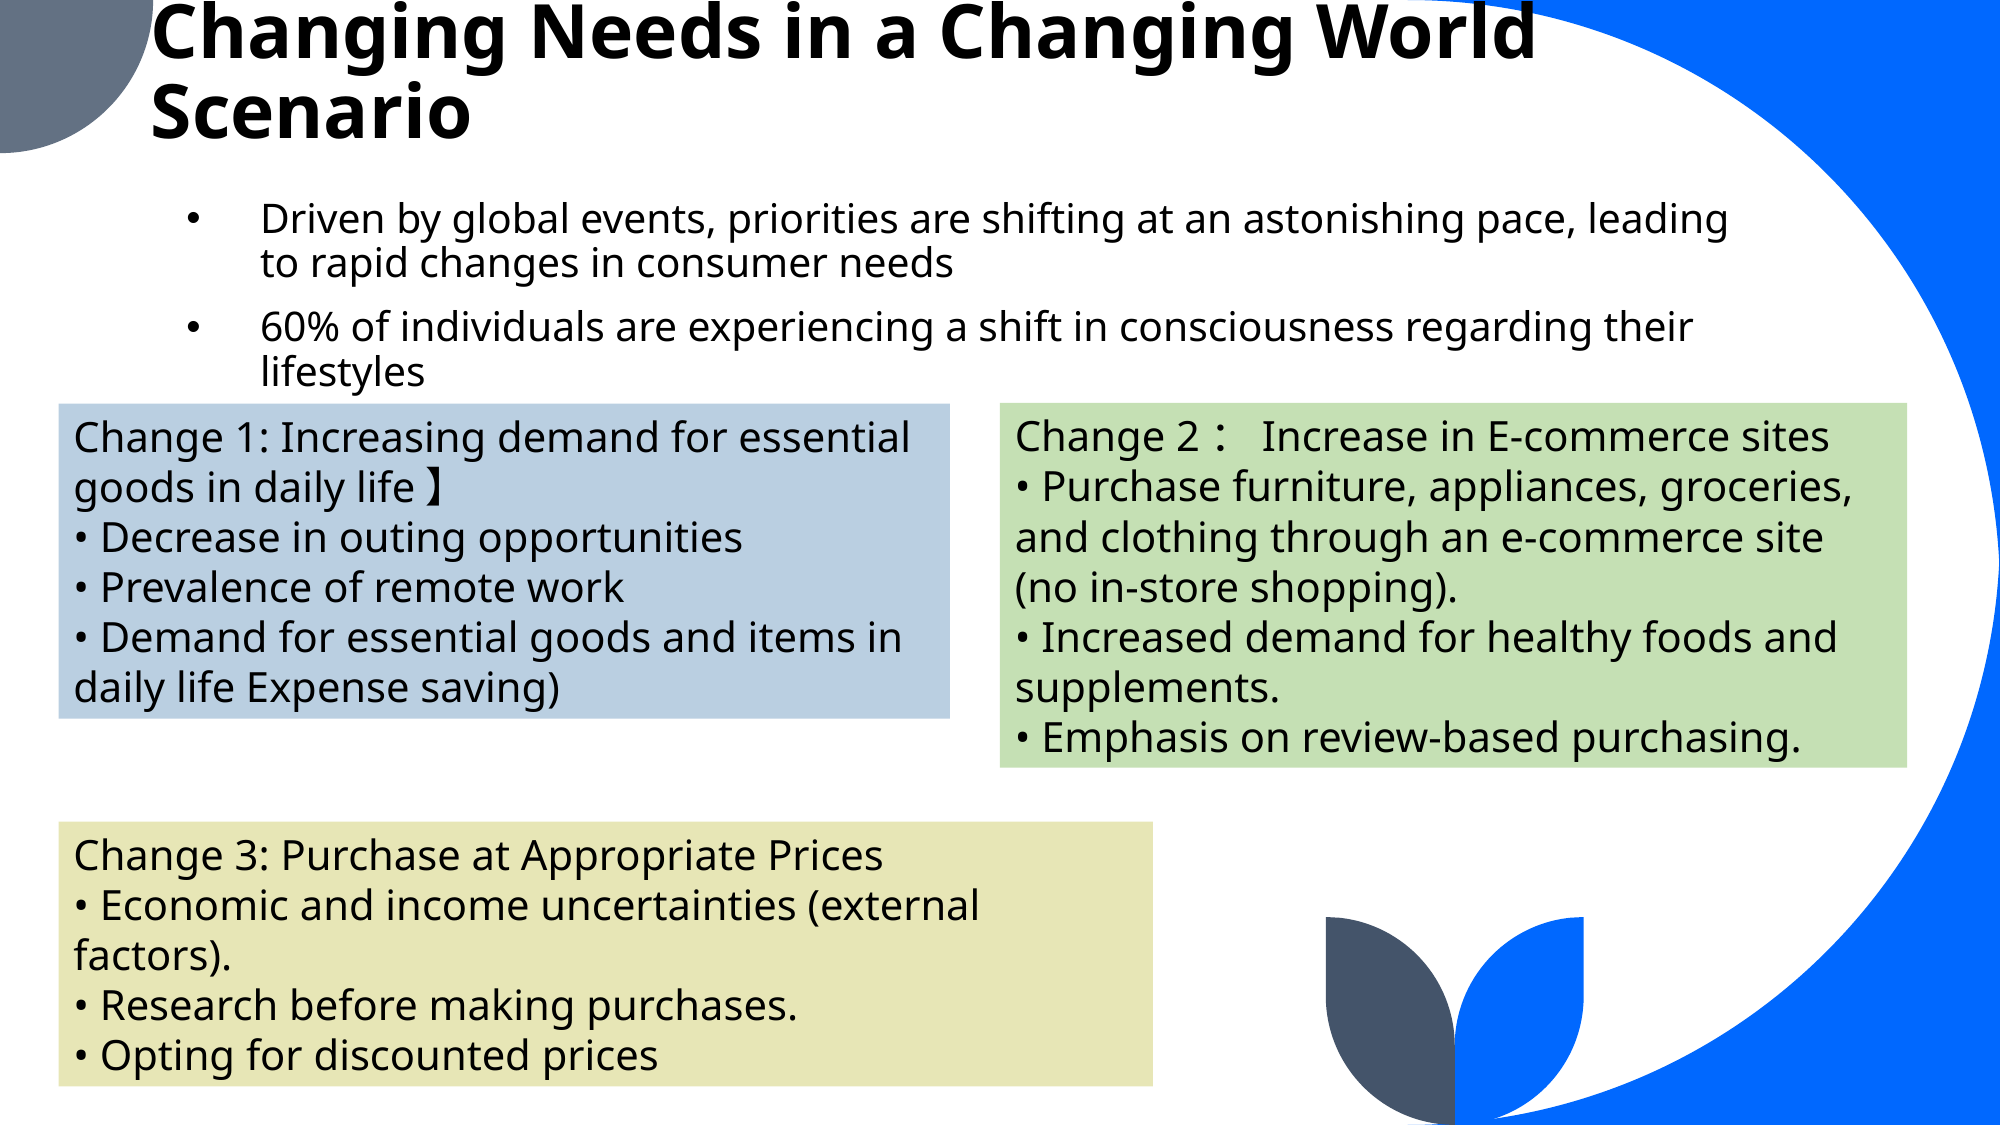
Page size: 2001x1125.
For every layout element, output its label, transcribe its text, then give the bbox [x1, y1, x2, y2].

text_box Change 2：Increase in E-commerce sites • Purchase furniture, appliances, groceries, and clothing through an e-commerce site (no in-store shopping). • Increased demand for healthy foods and supplements. • Emphasis on review-based purchasing. [999, 402, 1908, 768]
list Driven by global events, priorities are shifting at an astonishing pace, leading to rapid changes in consumer needs 60% of individuals are experiencing a shift in consciousness regarding their lifestyles [171, 190, 1776, 403]
title Changing Needs in a Changing World Scenario [135, 22, 1836, 163]
text_box Change 3: Purchase at Appropriate Prices • Economic and income uncertainties (external factors). • Research before making purchases. • Opting for discounted prices [58, 821, 1153, 1087]
text_box Change 1: Increasing demand for essential goods in daily life】 • Decrease in outing opportunities • Prevalence of remote work • Demand for essential goods and items in daily life Expense saving) [58, 403, 950, 719]
